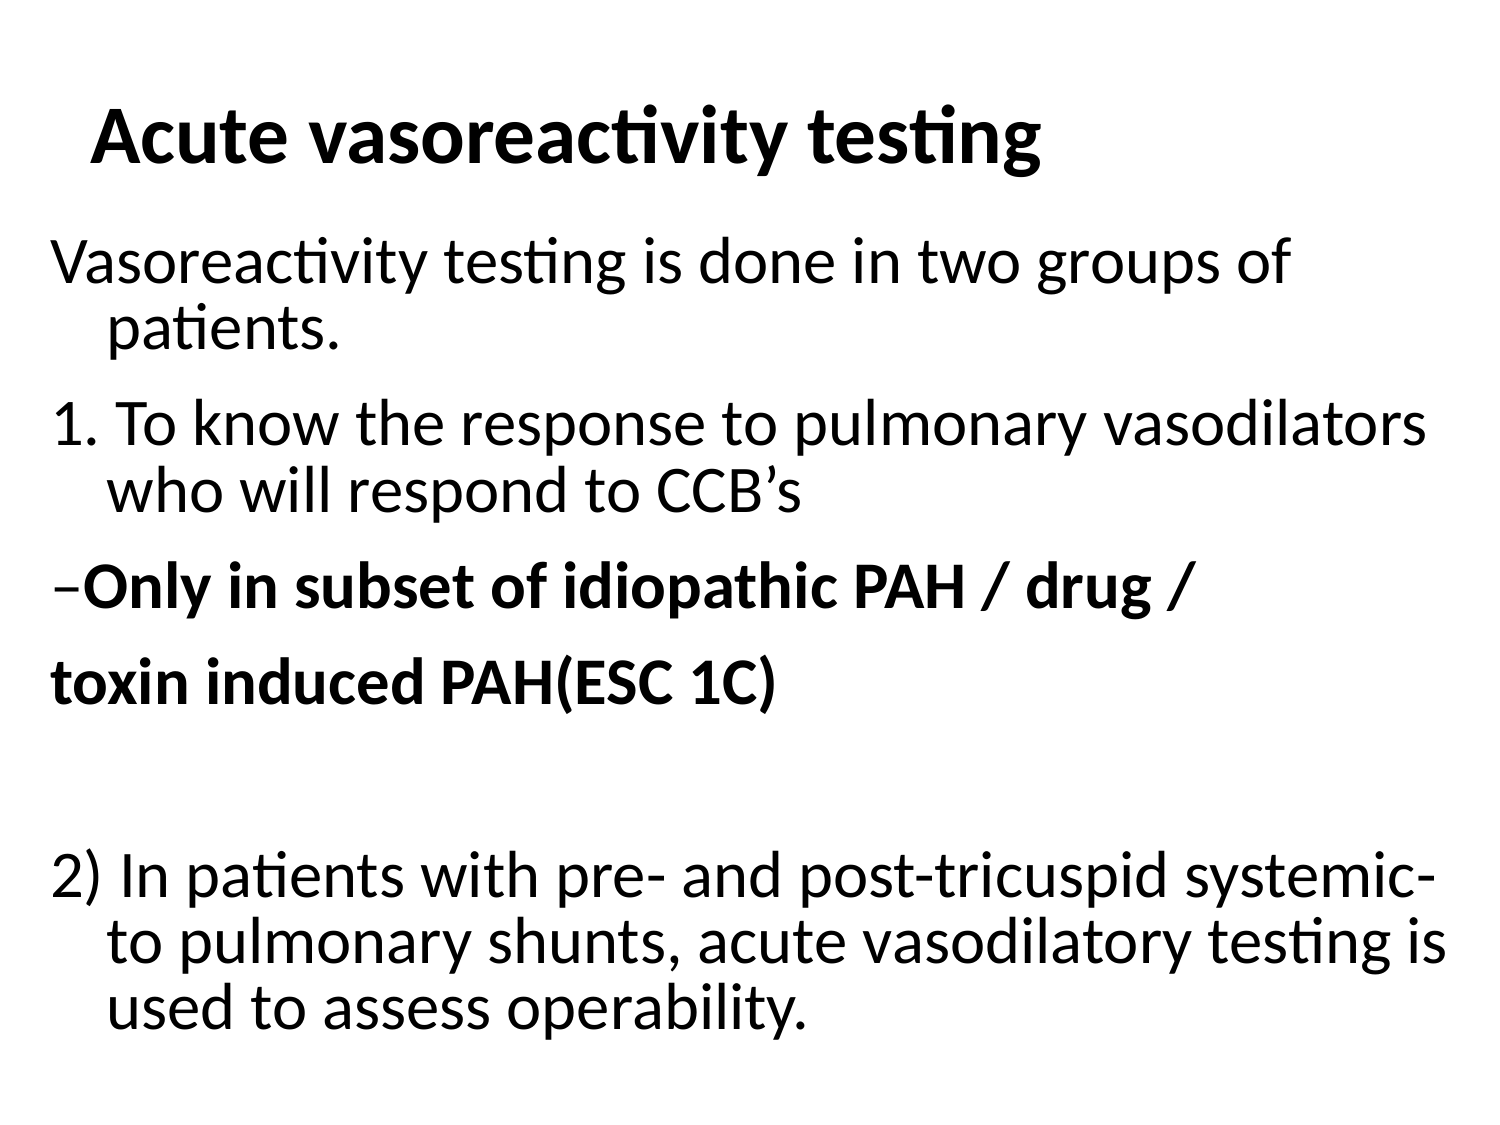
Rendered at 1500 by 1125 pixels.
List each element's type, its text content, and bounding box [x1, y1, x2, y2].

title Acute vasoreactivity testing [74, 44, 1425, 222]
list Vasoreactivity testing is done in two groups of patients. 1. To know the response to pulmonary vasodilators who will respond to CCB’s –Only in subset of idiopathic PAH / drug / toxin induced PAH(ESC 1C) 2) In patients with pre- and post-tricuspid systemic-to pulmonary shunts, acute vasodilatory testing is used to assess operability. [34, 222, 1500, 1005]
